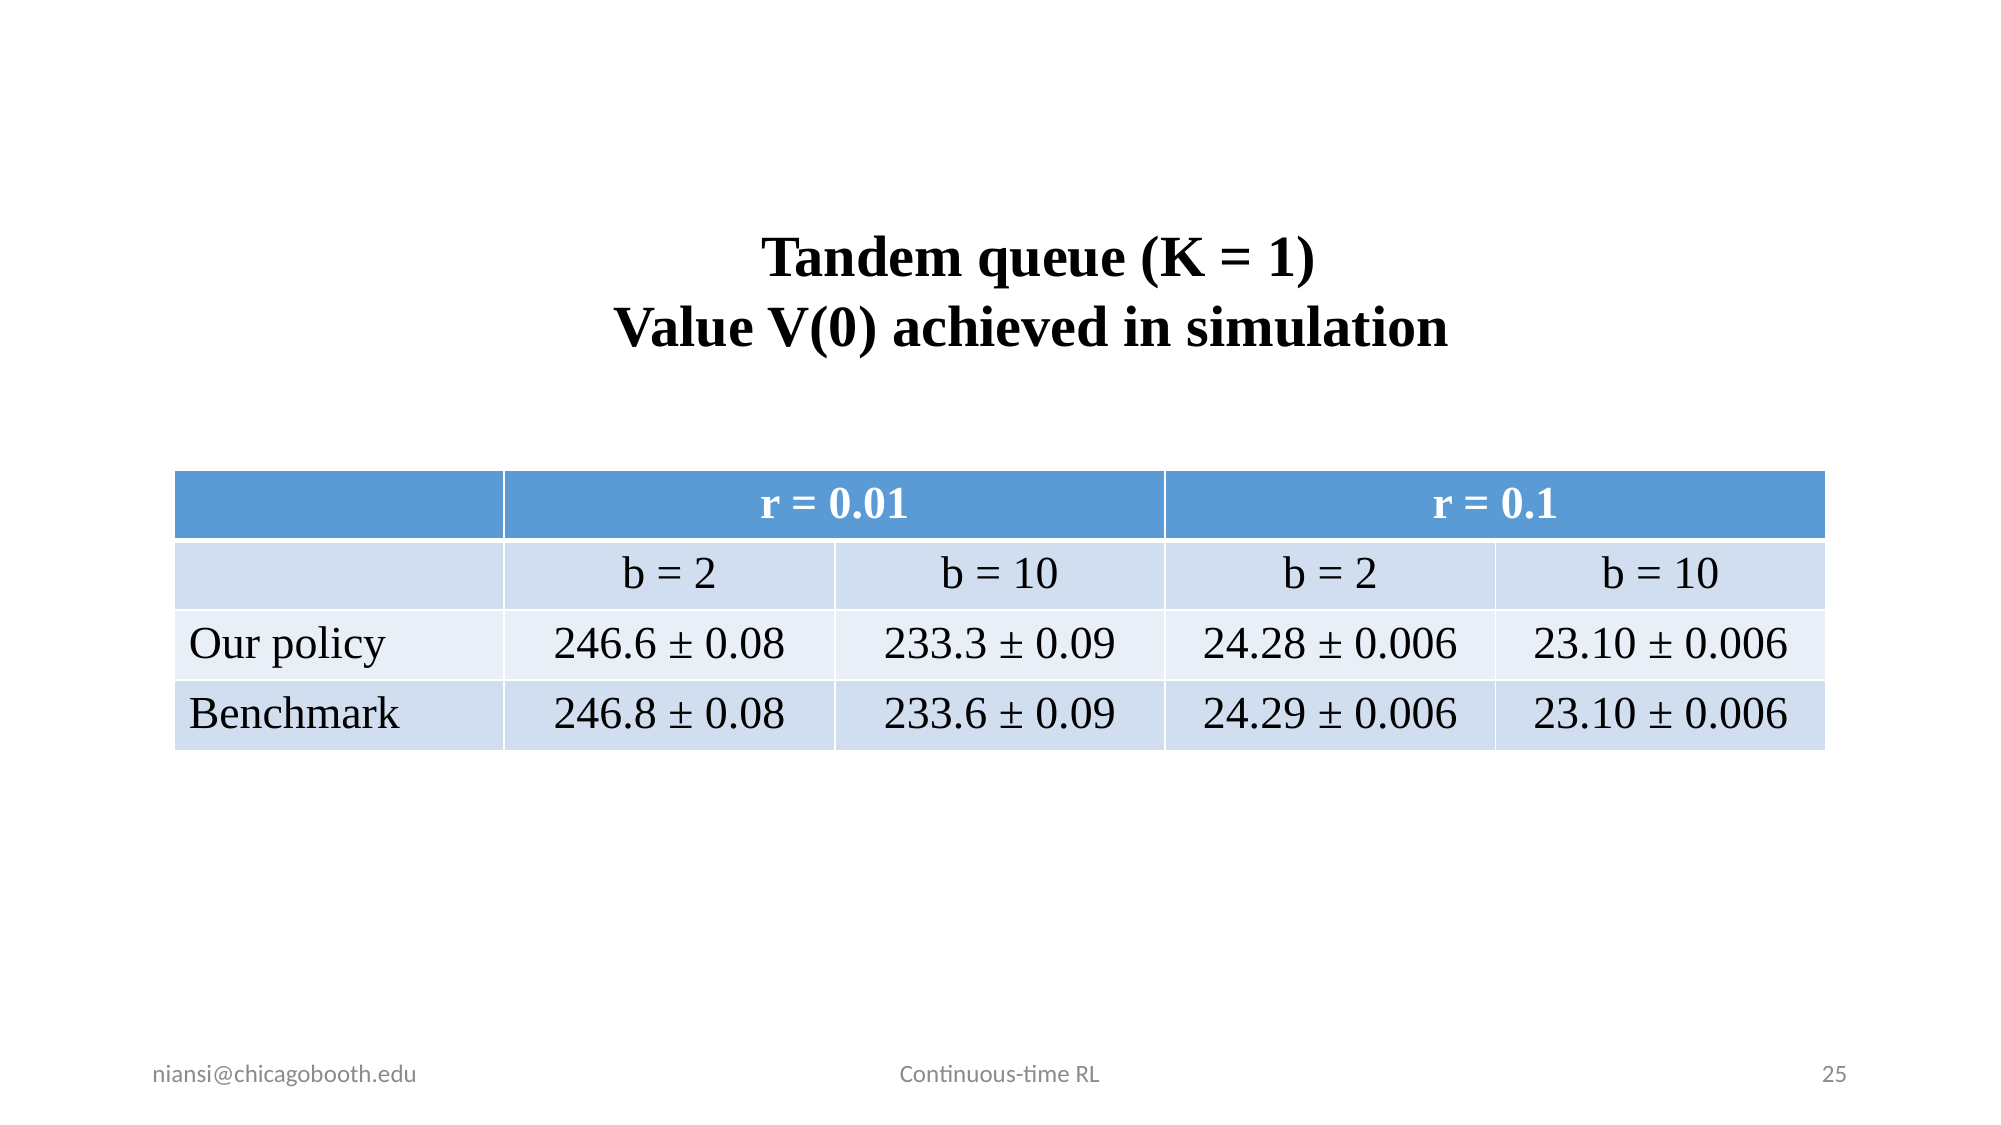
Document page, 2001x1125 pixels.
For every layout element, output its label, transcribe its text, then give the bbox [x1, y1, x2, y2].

text_box Tandem queue (K = 1) Value V(0) achieved in simulation [488, 210, 1590, 365]
table_cell [175, 543, 503, 609]
table_cell 246.6 ± 0.08 [505, 611, 834, 679]
table_cell 246.8 ± 0.08 [505, 681, 834, 750]
table_cell 23.10 ± 0.006 [1496, 611, 1825, 679]
table_cell Benchmark [175, 681, 503, 750]
table_cell b = 10 [836, 543, 1164, 609]
table_cell b = 2 [1166, 543, 1495, 609]
slide_number 25 [1412, 1042, 1863, 1103]
table_cell b = 10 [1496, 543, 1825, 609]
table_cell b = 2 [505, 543, 834, 609]
table_cell 233.3 ± 0.09 [836, 611, 1164, 679]
table_header [175, 471, 503, 538]
table_cell 233.6 ± 0.09 [836, 681, 1164, 750]
table_cell 24.29 ± 0.006 [1166, 681, 1495, 750]
footer Continuous-time RL [662, 1042, 1338, 1103]
table_cell Our policy [175, 611, 503, 679]
table_header r = 0.01 [505, 471, 1164, 538]
table_cell 24.28 ± 0.006 [1166, 611, 1495, 679]
table_header r = 0.1 [1166, 471, 1825, 538]
table_cell 23.10 ± 0.006 [1496, 681, 1825, 750]
slide_number niansi@chicagobooth.edu [137, 1042, 588, 1103]
